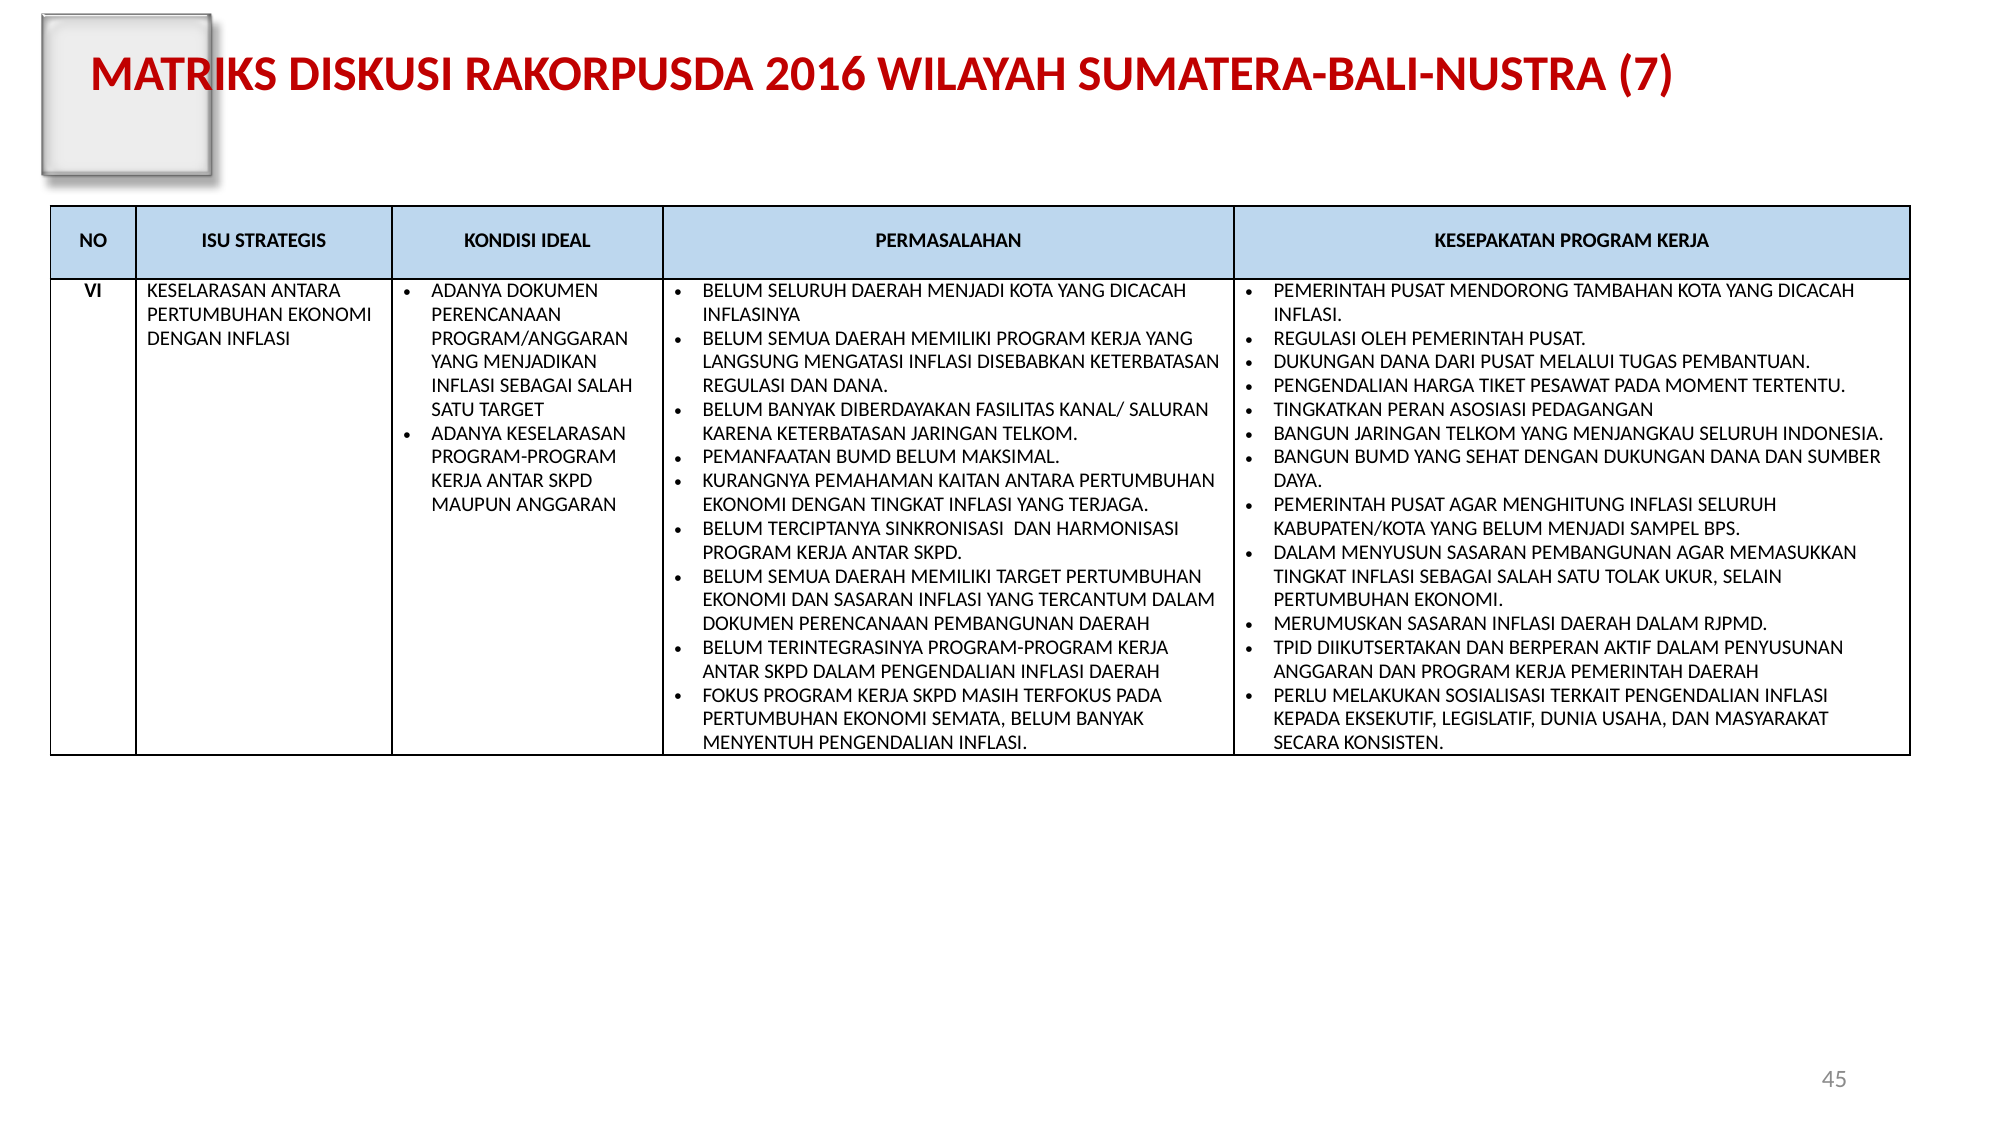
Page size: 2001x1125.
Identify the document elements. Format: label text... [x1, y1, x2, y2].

table_cell KESELARASAN ANTARA PERTUMBUHAN EKONOMI DENGAN INFLASI [137, 280, 391, 754]
table_header KESEPAKATAN PROGRAM KERJA [1235, 207, 1909, 278]
slide_number 45 [1412, 1047, 1863, 1107]
table_cell ADANYA DOKUMEN PERENCANAAN PROGRAM/ANGGARAN YANG MENJADIKAN INFLASI SEBAGAI SALAH SATU TARGET ADANYA KESELARASAN PROGRAM-PROGRAM KERJA ANTAR SKPD MAUPUN ANGGARAN [393, 280, 662, 754]
table_header NO [51, 215, 135, 278]
table_header PERMASALAHAN [664, 207, 1233, 278]
table_header KONDISI IDEAL [393, 207, 662, 278]
table_cell VI [51, 280, 135, 754]
text_box MATRIKS DISKUSI RAKORPUSDA 2016 WILAYAH SUMATERA-BALI-NUSTRA (7) [253, 33, 1703, 108]
picture [0, 0, 253, 215]
table_header ISU STRATEGIS [137, 207, 391, 278]
table_cell BELUM SELURUH DAERAH MENJADI KOTA YANG DICACAH INFLASINYA BELUM SEMUA DAERAH MEMILIKI PROGRAM KERJA YANG LANGSUNG MENGATASI INFLASI DISEBABKAN KETERBATASAN REGULASI DAN DANA. BELUM BANYAK DIBERDAYAKAN FASILITAS KANAL/ SALURAN KARENA KETERBATASAN JARINGAN TELKOM. PEMANFAATAN BUMD BELUM MAKSIMAL. KURANGNYA PEMAHAMAN KAITAN ANTARA PERTUMBUHAN EKONOMI DENGAN TINGKAT INFLASI YANG TERJAGA. BELUM TERCIPTANYA SINKRONISASI DAN HARMONISASI PROGRAM KERJA ANTAR SKPD. BELUM SEMUA DAERAH MEMILIKI TARGET PERTUMBUHAN EKONOMI DAN SASARAN INFLASI YANG TERCANTUM DALAM DOKUMEN PERENCANAAN PEMBANGUNAN DAERAH BELUM TERINTEGRASINYA PROGRAM-PROGRAM KERJA ANTAR SKPD DALAM PENGENDALIAN INFLASI DAERAH FOKUS PROGRAM KERJA SKPD MASIH TERFOKUS PADA PERTUMBUHAN EKONOMI SEMATA, BELUM BANYAK MENYENTUH PENGENDALIAN INFLASI. [664, 280, 1233, 754]
table_cell PEMERINTAH PUSAT MENDORONG TAMBAHAN KOTA YANG DICACAH INFLASI. REGULASI OLEH PEMERINTAH PUSAT. DUKUNGAN DANA DARI PUSAT MELALUI TUGAS PEMBANTUAN. PENGENDALIAN HARGA TIKET PESAWAT PADA MOMENT TERTENTU. TINGKATKAN PERAN ASOSIASI PEDAGANGAN BANGUN JARINGAN TELKOM YANG MENJANGKAU SELURUH INDONESIA. BANGUN BUMD YANG SEHAT DENGAN DUKUNGAN DANA DAN SUMBER DAYA. PEMERINTAH PUSAT AGAR MENGHITUNG INFLASI SELURUH KABUPATEN/KOTA YANG BELUM MENJADI SAMPEL BPS. DALAM MENYUSUN SASARAN PEMBANGUNAN AGAR MEMASUKKAN TINGKAT INFLASI SEBAGAI SALAH SATU TOLAK UKUR, SELAIN PERTUMBUHAN EKONOMI. MERUMUSKAN SASARAN INFLASI DAERAH DALAM RJPMD. TPID DIIKUTSERTAKAN DAN BERPERAN AKTIF DALAM PENYUSUNAN ANGGARAN DAN PROGRAM KERJA PEMERINTAH DAERAH PERLU MELAKUKAN SOSIALISASI TERKAIT PENGENDALIAN INFLASI KEPADA EKSEKUTIF, LEGISLATIF, DUNIA USAHA, DAN MASYARAKAT SECARA KONSISTEN. [1235, 280, 1909, 754]
